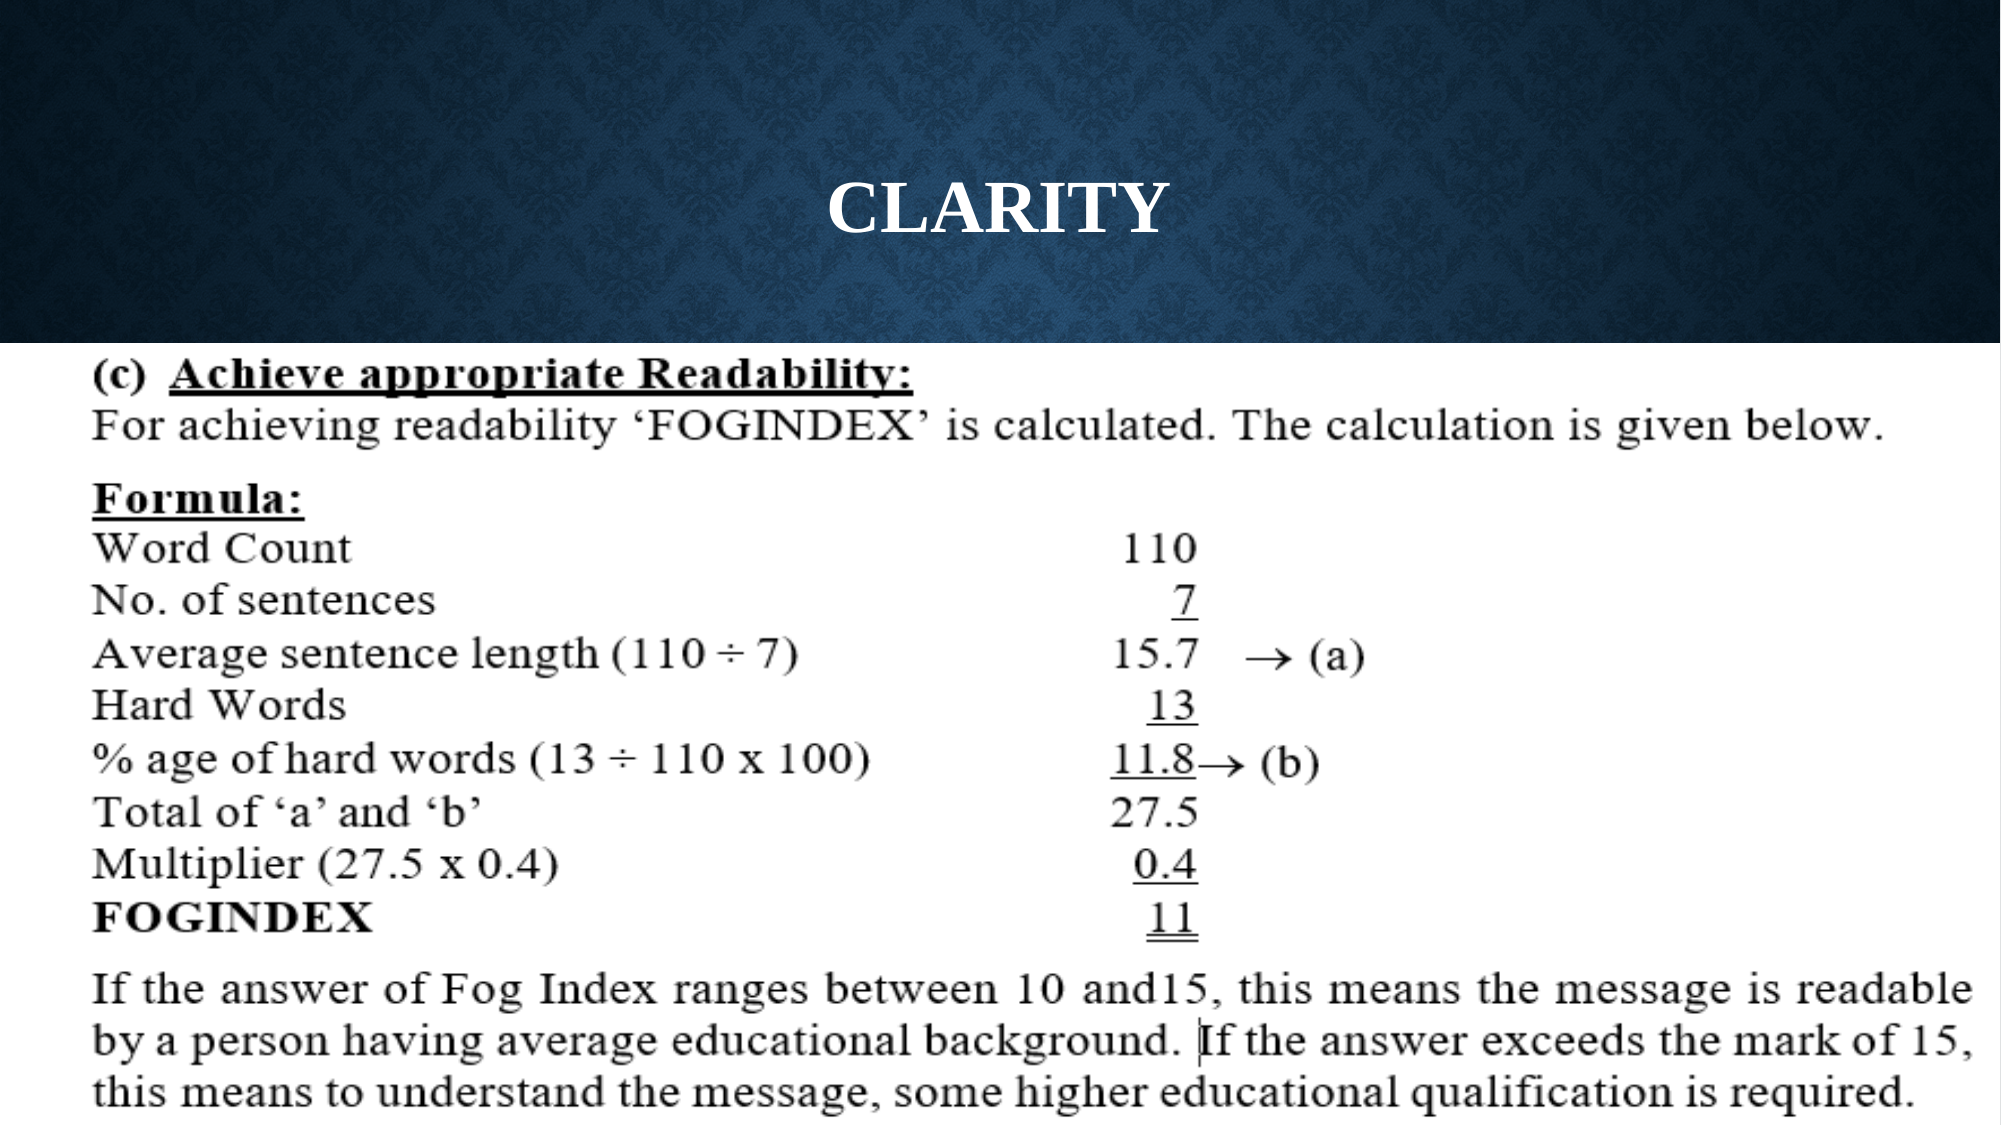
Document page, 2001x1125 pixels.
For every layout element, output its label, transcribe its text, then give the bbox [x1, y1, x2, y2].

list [0, 343, 2000, 1125]
title CLARITY [149, 99, 1849, 318]
